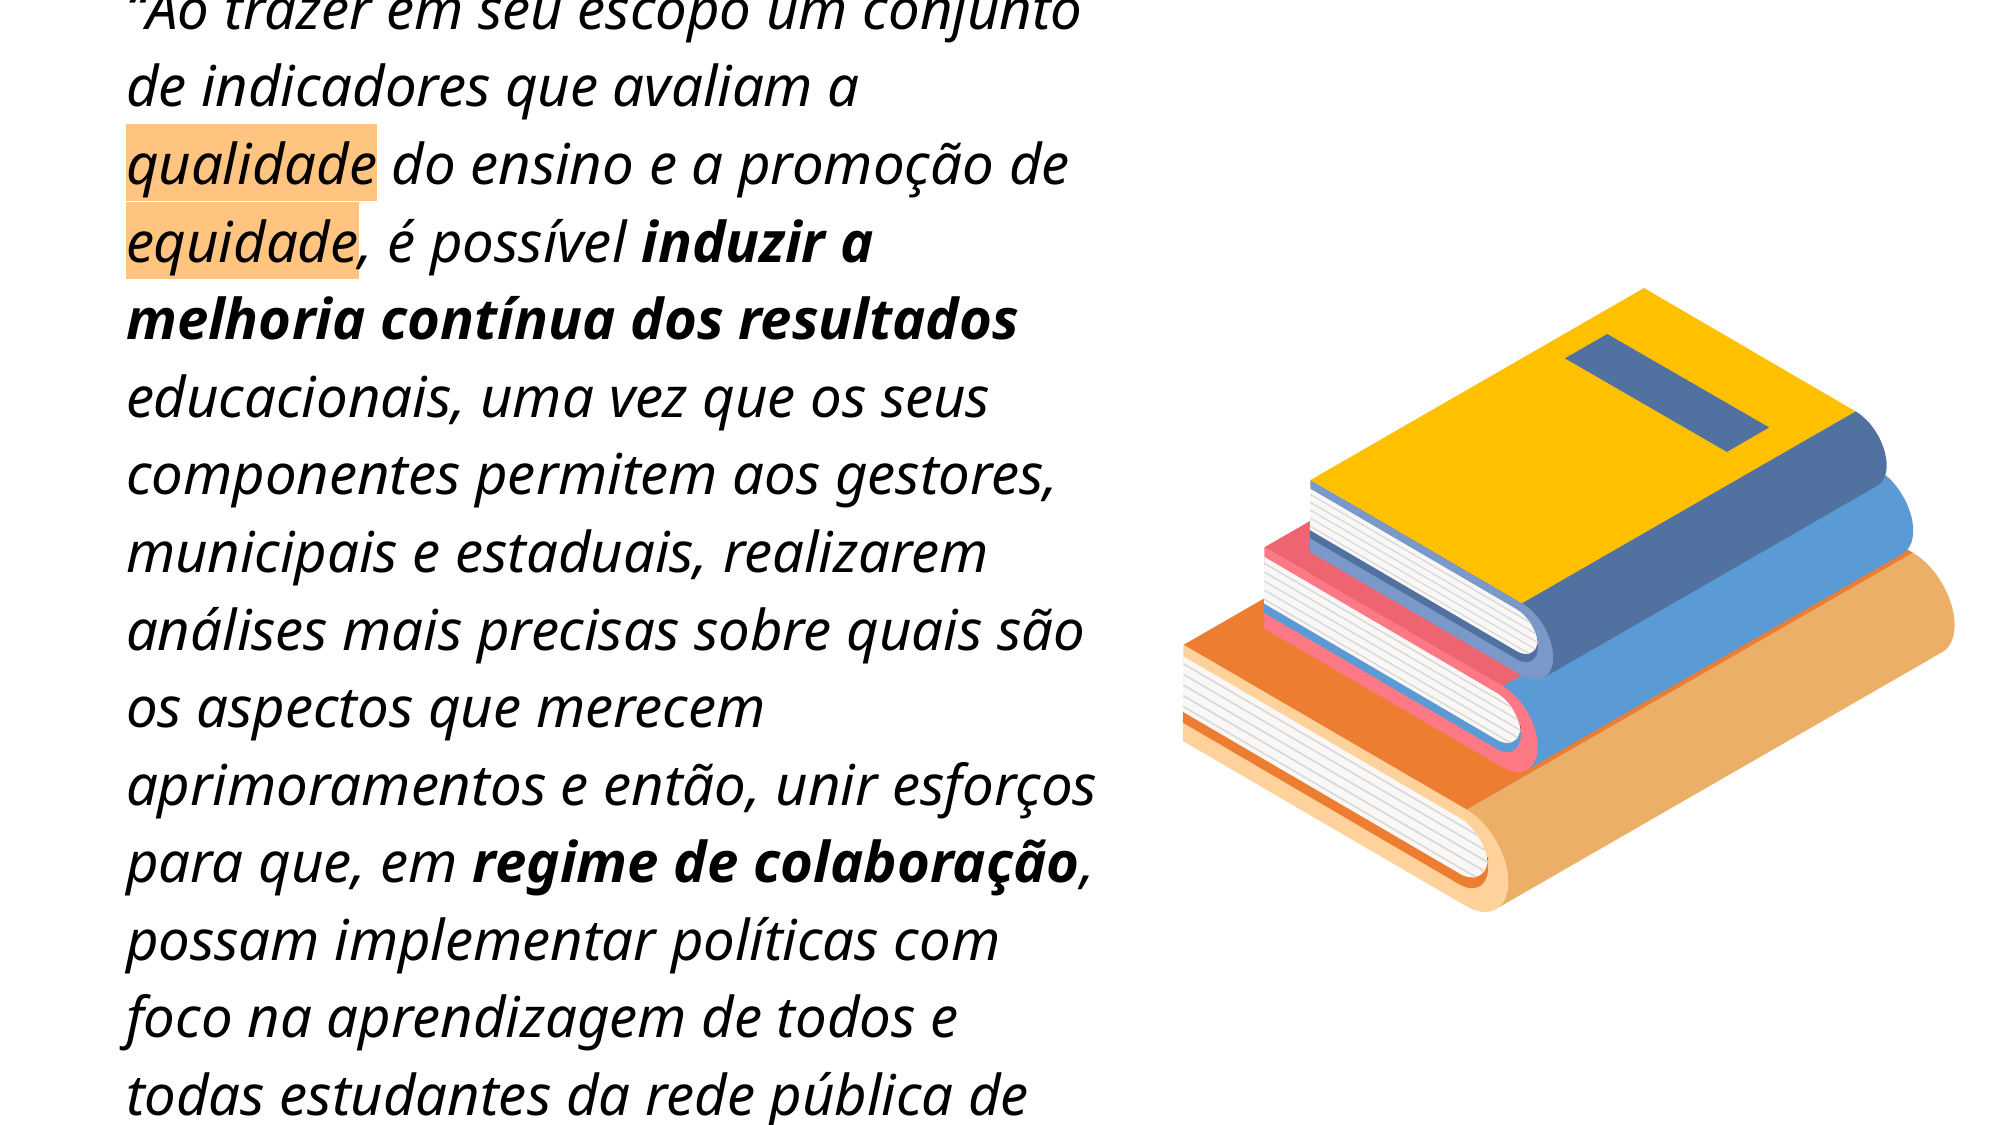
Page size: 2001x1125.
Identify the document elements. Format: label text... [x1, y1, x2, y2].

text_box “Ao trazer em seu escopo um conjunto de indicadores que avaliam a qualidade do ensino e a promoção de equidade, é possível induzir a melhoria contínua dos resultados educacionais, uma vez que os seus componentes permitem aos gestores, municipais e estaduais, realizarem análises mais precisas sobre quais são os aspectos que merecem aprimoramentos e então, unir esforços para que, em regime de colaboração, possam implementar políticas com foco na aprendizagem de todos e todas estudantes da rede pública de ensino.” [67, 188, 1164, 979]
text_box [1182, 287, 1955, 913]
